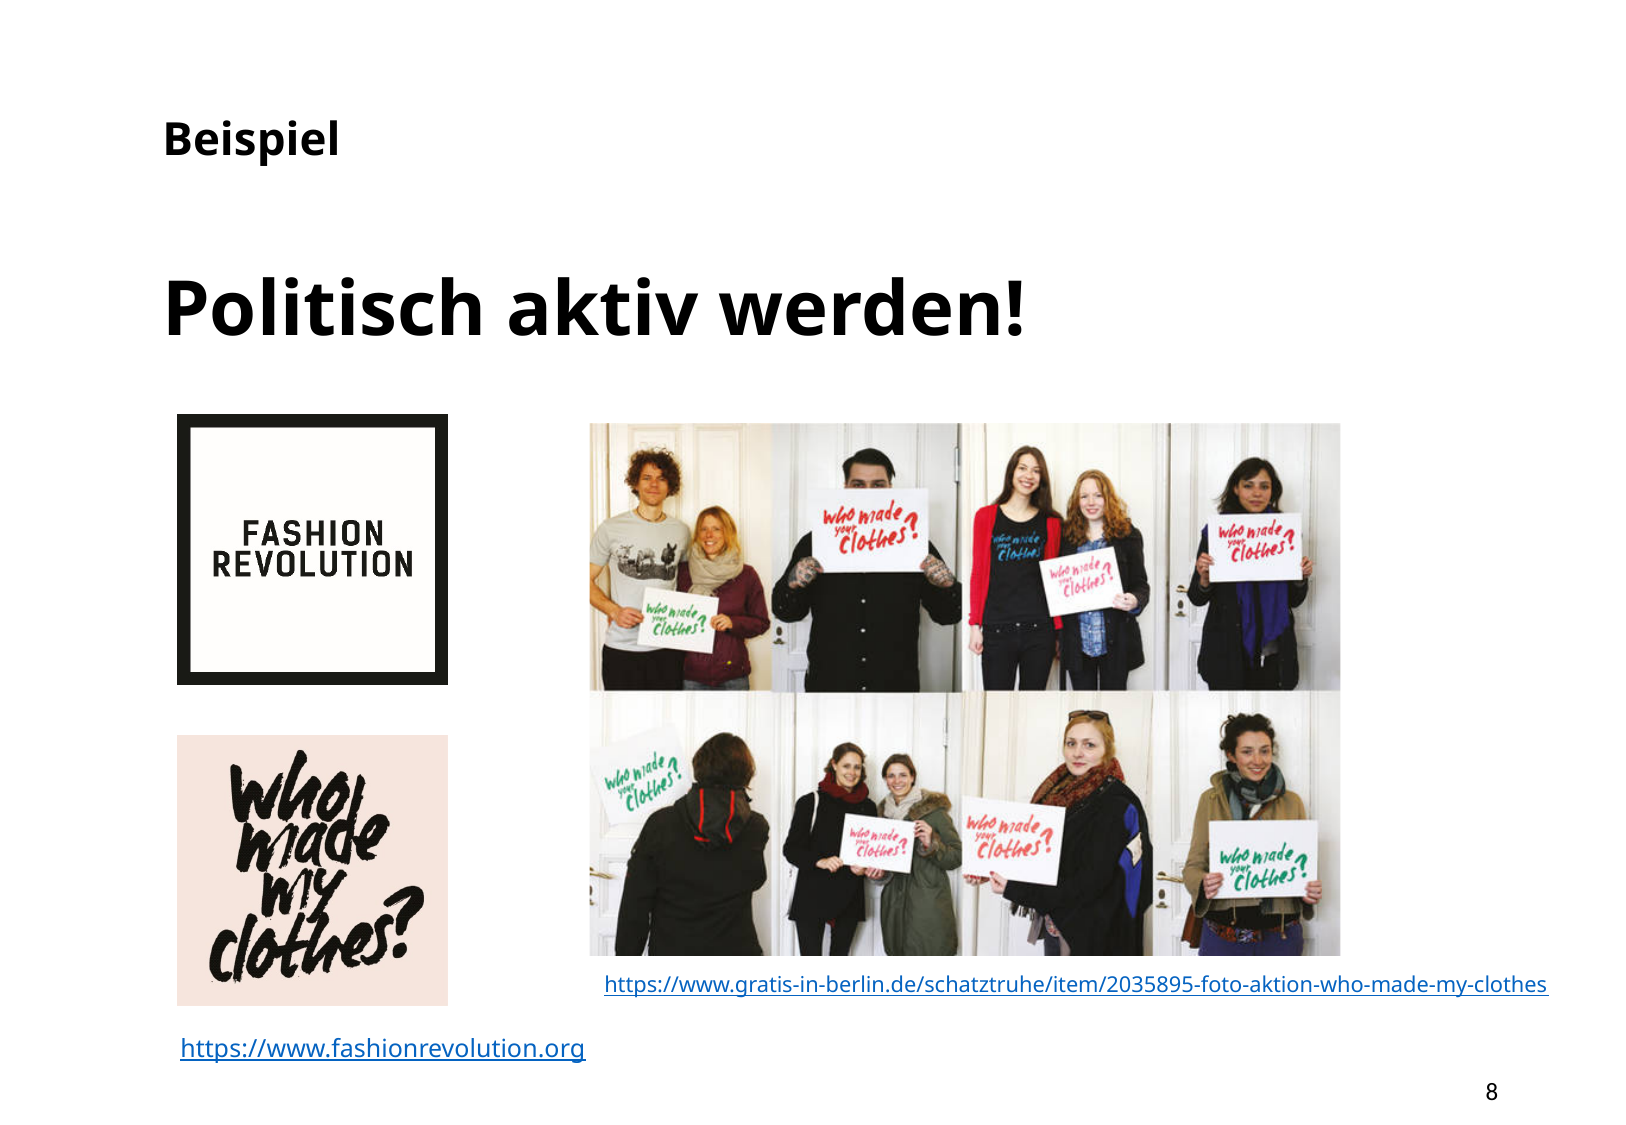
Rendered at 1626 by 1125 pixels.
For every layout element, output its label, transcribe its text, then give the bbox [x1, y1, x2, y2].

text_box https://www.fashionrevolution.org [165, 1024, 607, 1074]
text_box Beispiel Politisch aktiv werden! [147, 88, 1471, 359]
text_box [177, 414, 448, 1006]
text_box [589, 404, 1565, 1006]
text_box 8 [1147, 1060, 1514, 1120]
